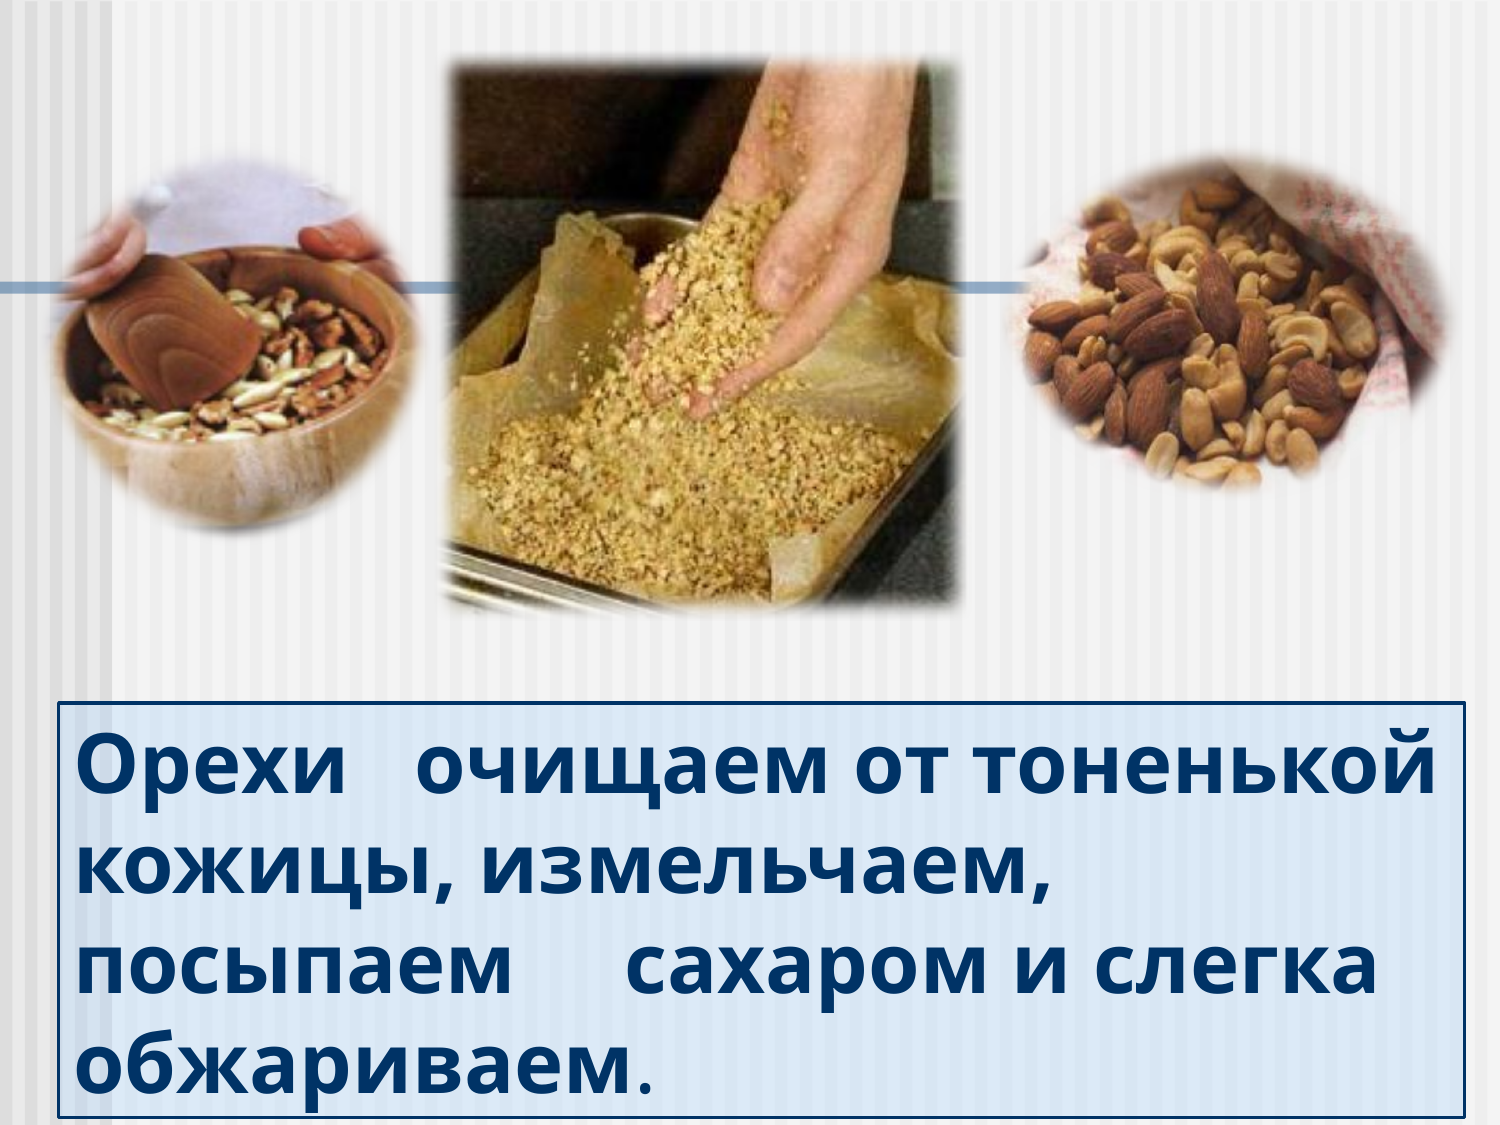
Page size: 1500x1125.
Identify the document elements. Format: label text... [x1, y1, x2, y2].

picture [34, 46, 973, 622]
text_box Орехи очищаем от тоненькой кожицы, измельчаем, посыпаем сахаром и слегка обжариваем. [58, 703, 1465, 1118]
picture [995, 140, 1466, 502]
